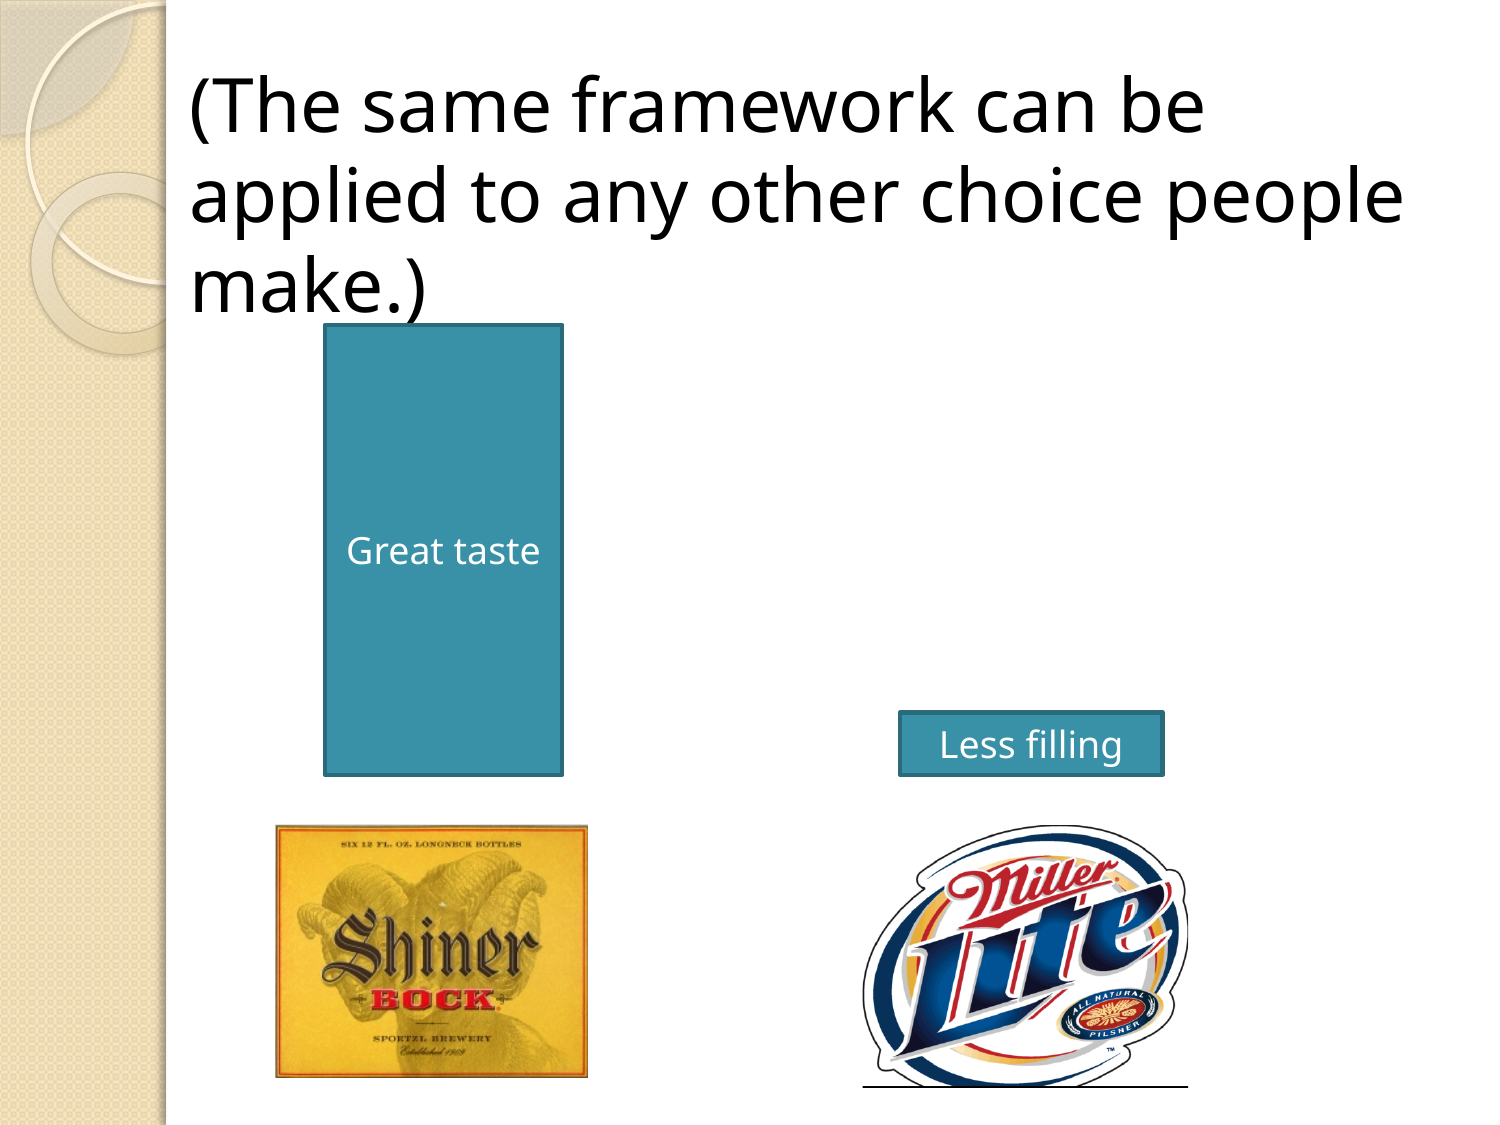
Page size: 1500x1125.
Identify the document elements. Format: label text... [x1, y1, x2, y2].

text_box Great taste [323, 323, 564, 777]
picture [274, 824, 588, 1079]
text_box (The same framework can be applied to any other choice people make.) [174, 49, 1475, 335]
text_box Less filling [898, 710, 1165, 777]
picture [862, 824, 1189, 1088]
